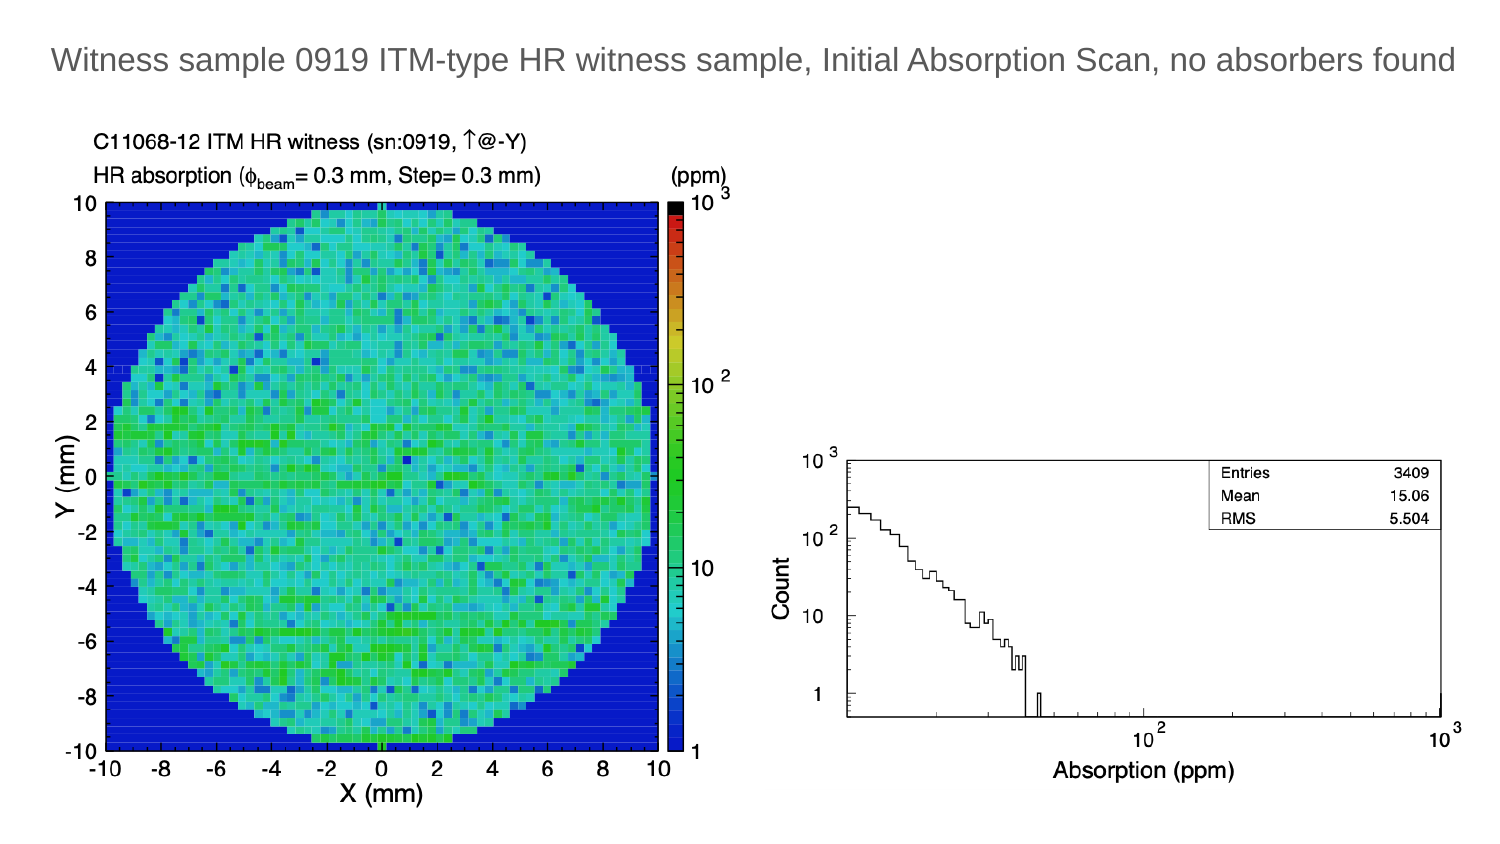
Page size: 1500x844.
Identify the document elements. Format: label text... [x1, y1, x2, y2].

picture [765, 434, 1473, 791]
list Witness sample 0919 ITM-type HR witness sample, Initial Absorption Scan, no absorbers found [35, 17, 1480, 95]
picture [24, 119, 744, 819]
